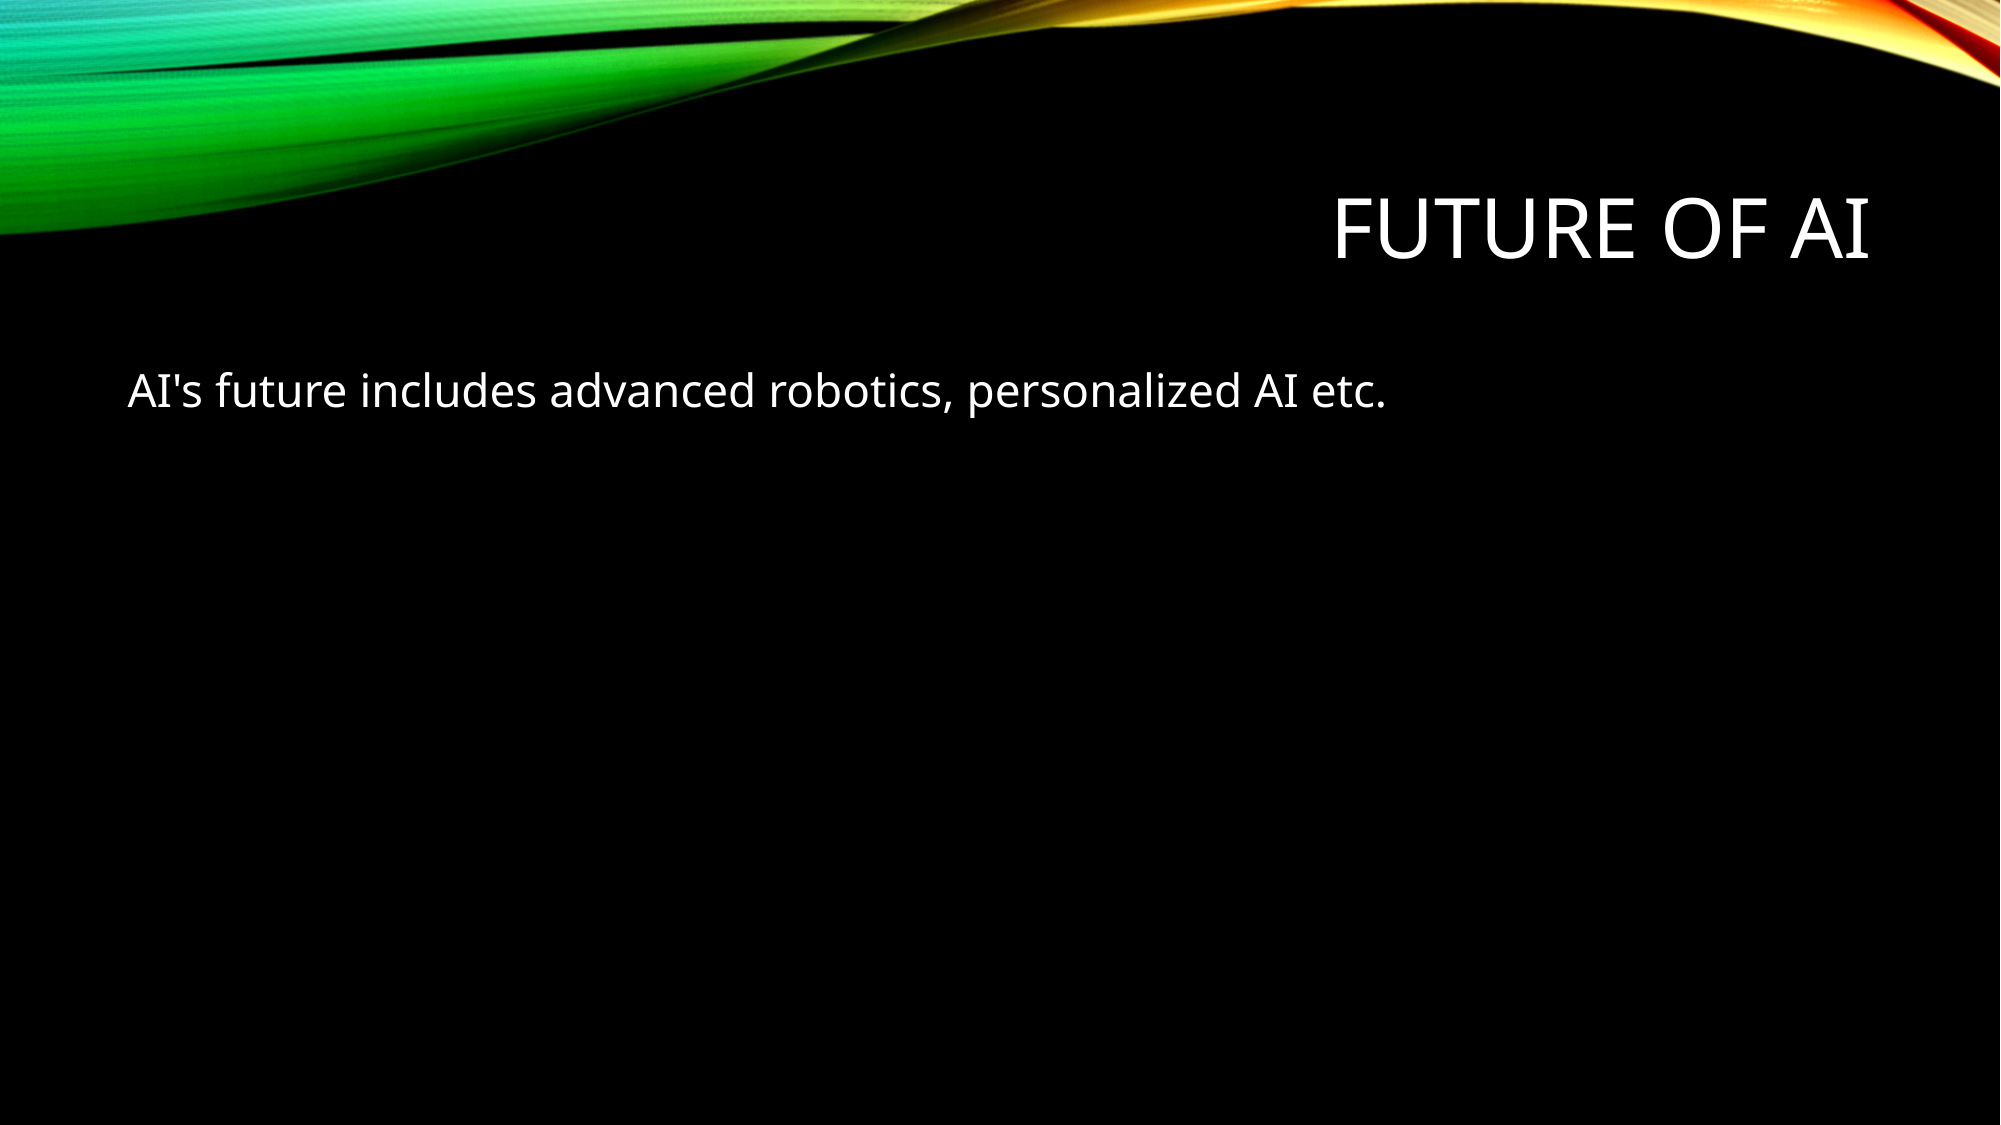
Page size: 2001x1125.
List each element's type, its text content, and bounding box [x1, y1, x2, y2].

list AI's future includes advanced robotics, personalized AI etc. [112, 360, 1888, 1021]
title Future of AI [474, 125, 1888, 338]
picture [0, 0, 2000, 237]
